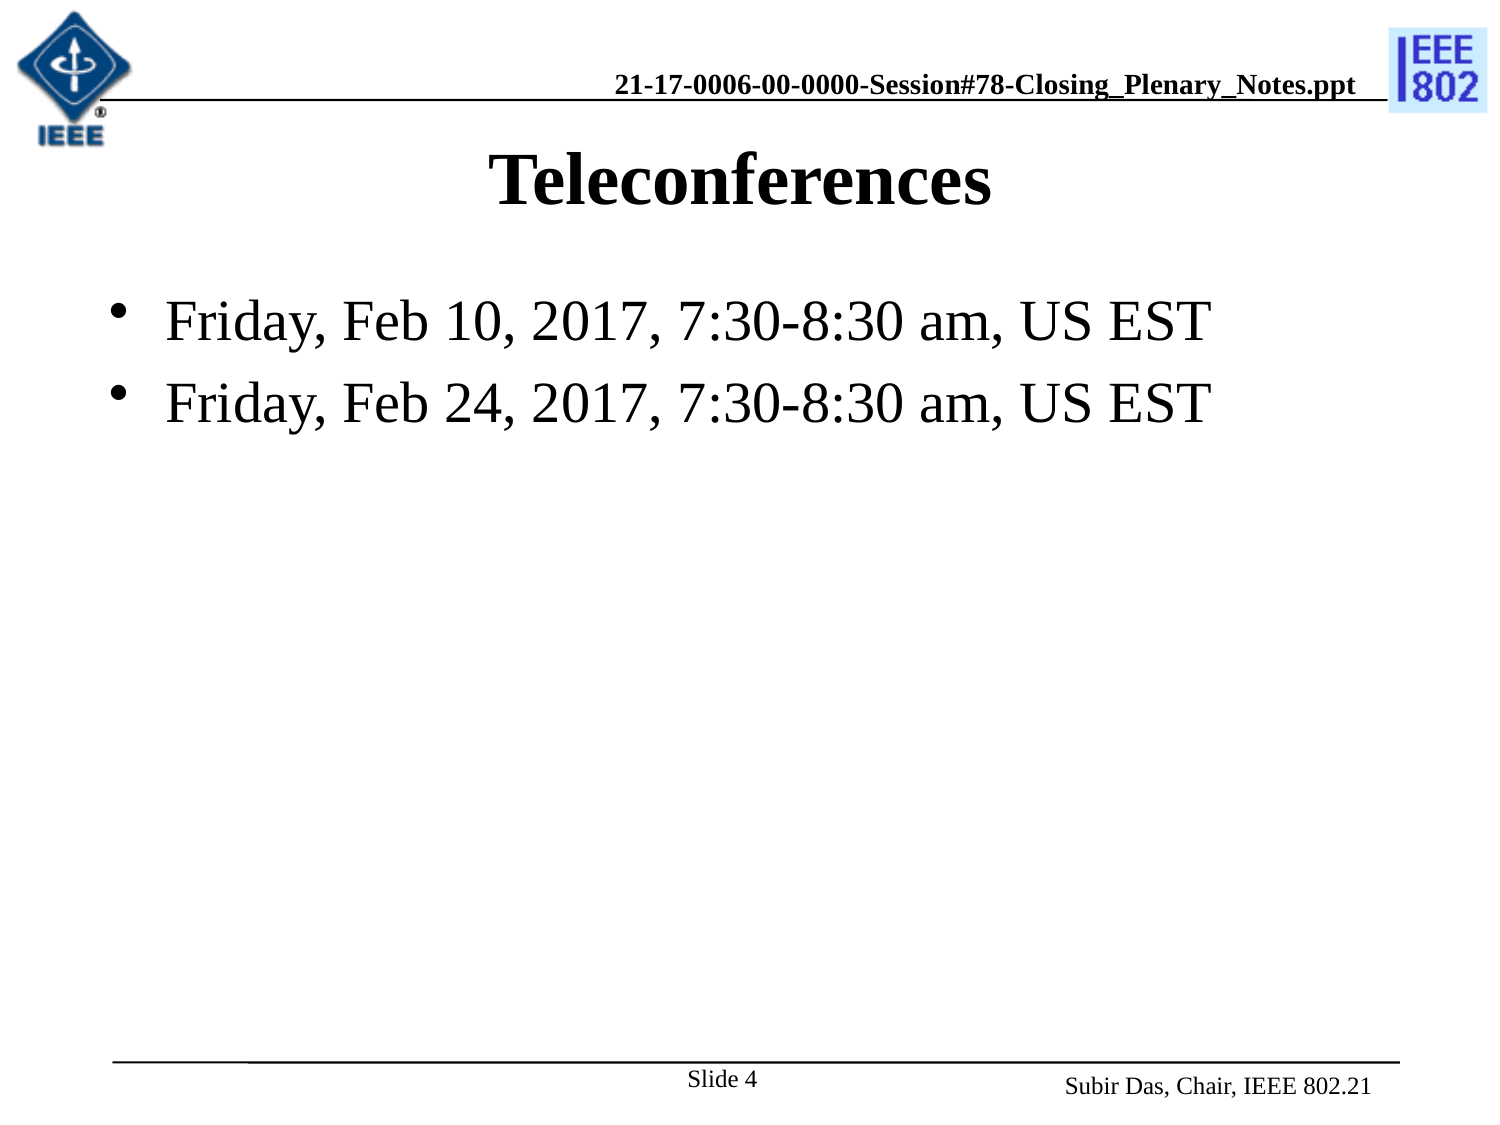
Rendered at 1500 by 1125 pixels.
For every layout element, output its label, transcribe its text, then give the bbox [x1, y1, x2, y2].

picture [1374, 9, 1499, 138]
slide_number Slide 4 [674, 1062, 770, 1093]
title Teleconferences [62, 112, 1420, 238]
picture [12, 9, 137, 150]
list Friday, Feb 10, 2017, 7:30-8:30 am, US EST Friday, Feb 24, 2017, 7:30-8:30 am, US EST [93, 274, 1389, 801]
text_box Subir Das, Chair, IEEE 802.21 [1050, 1062, 1400, 1100]
